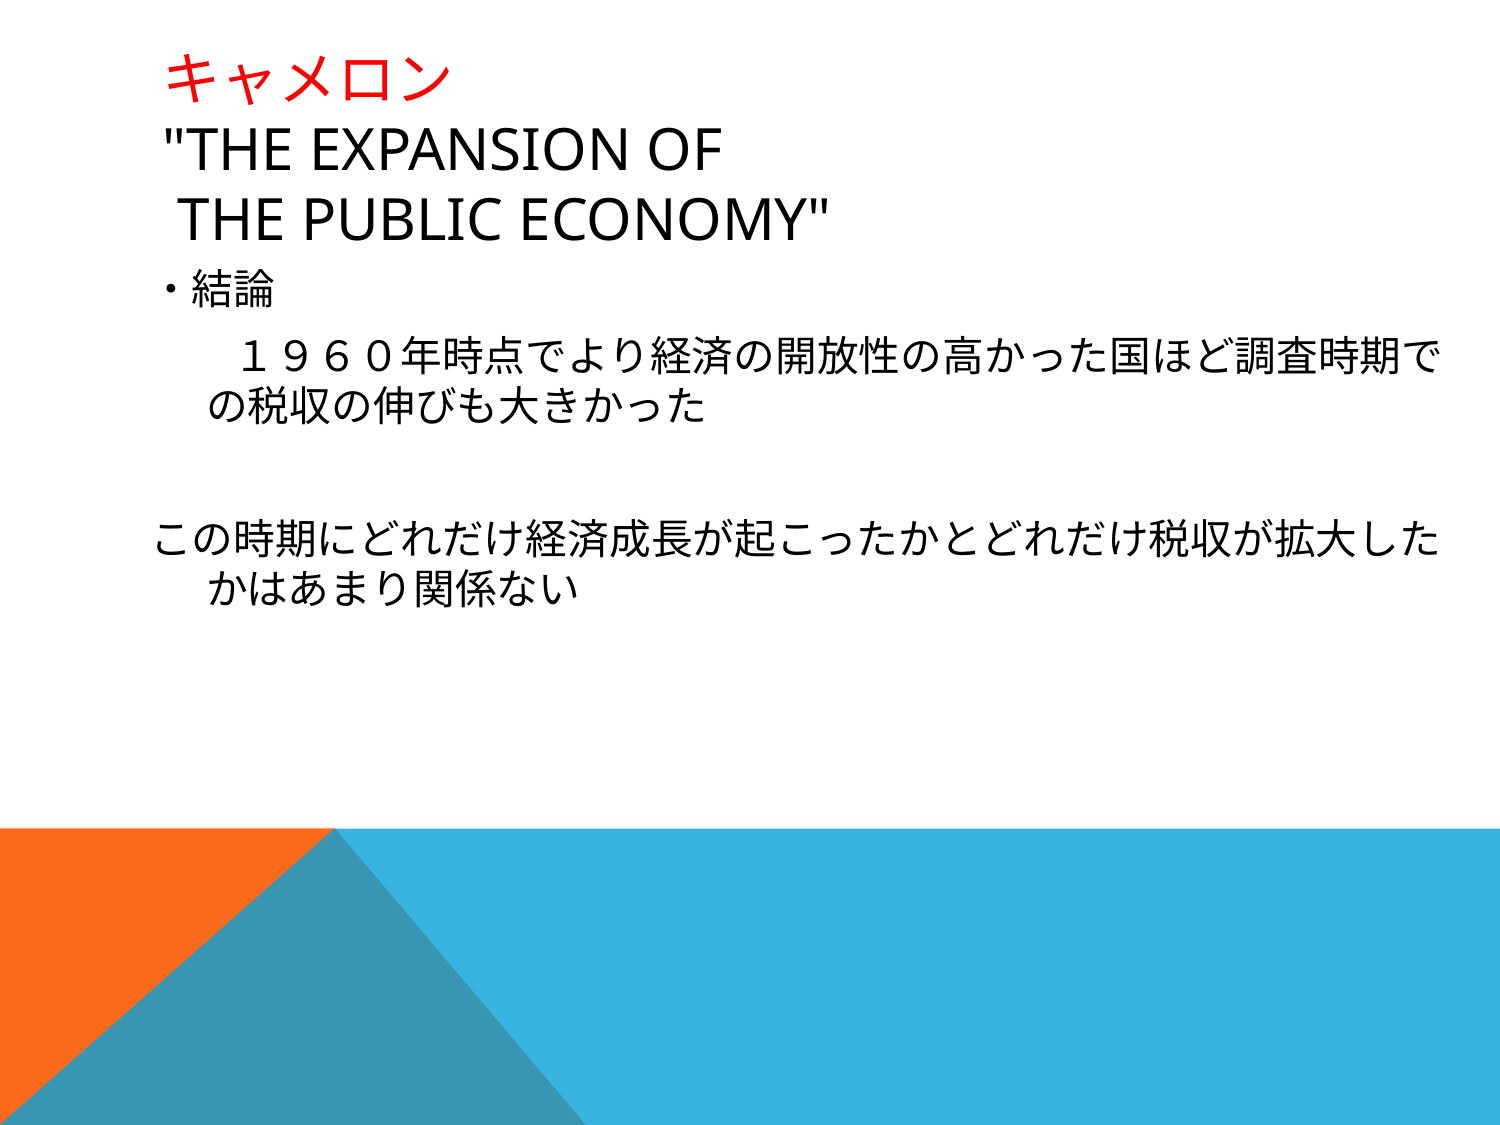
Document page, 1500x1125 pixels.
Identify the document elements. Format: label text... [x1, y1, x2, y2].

title キャメロン "The Expansion of the Public Economy" [147, 101, 1460, 192]
list ・結論 １９６０年時点でより経済の開放性の高かった国ほど調査時期での税収の伸びも大きかった この時期にどれだけ経済成長が起こったかとどれだけ税収が拡大したかはあまり関係ない [135, 255, 1459, 858]
